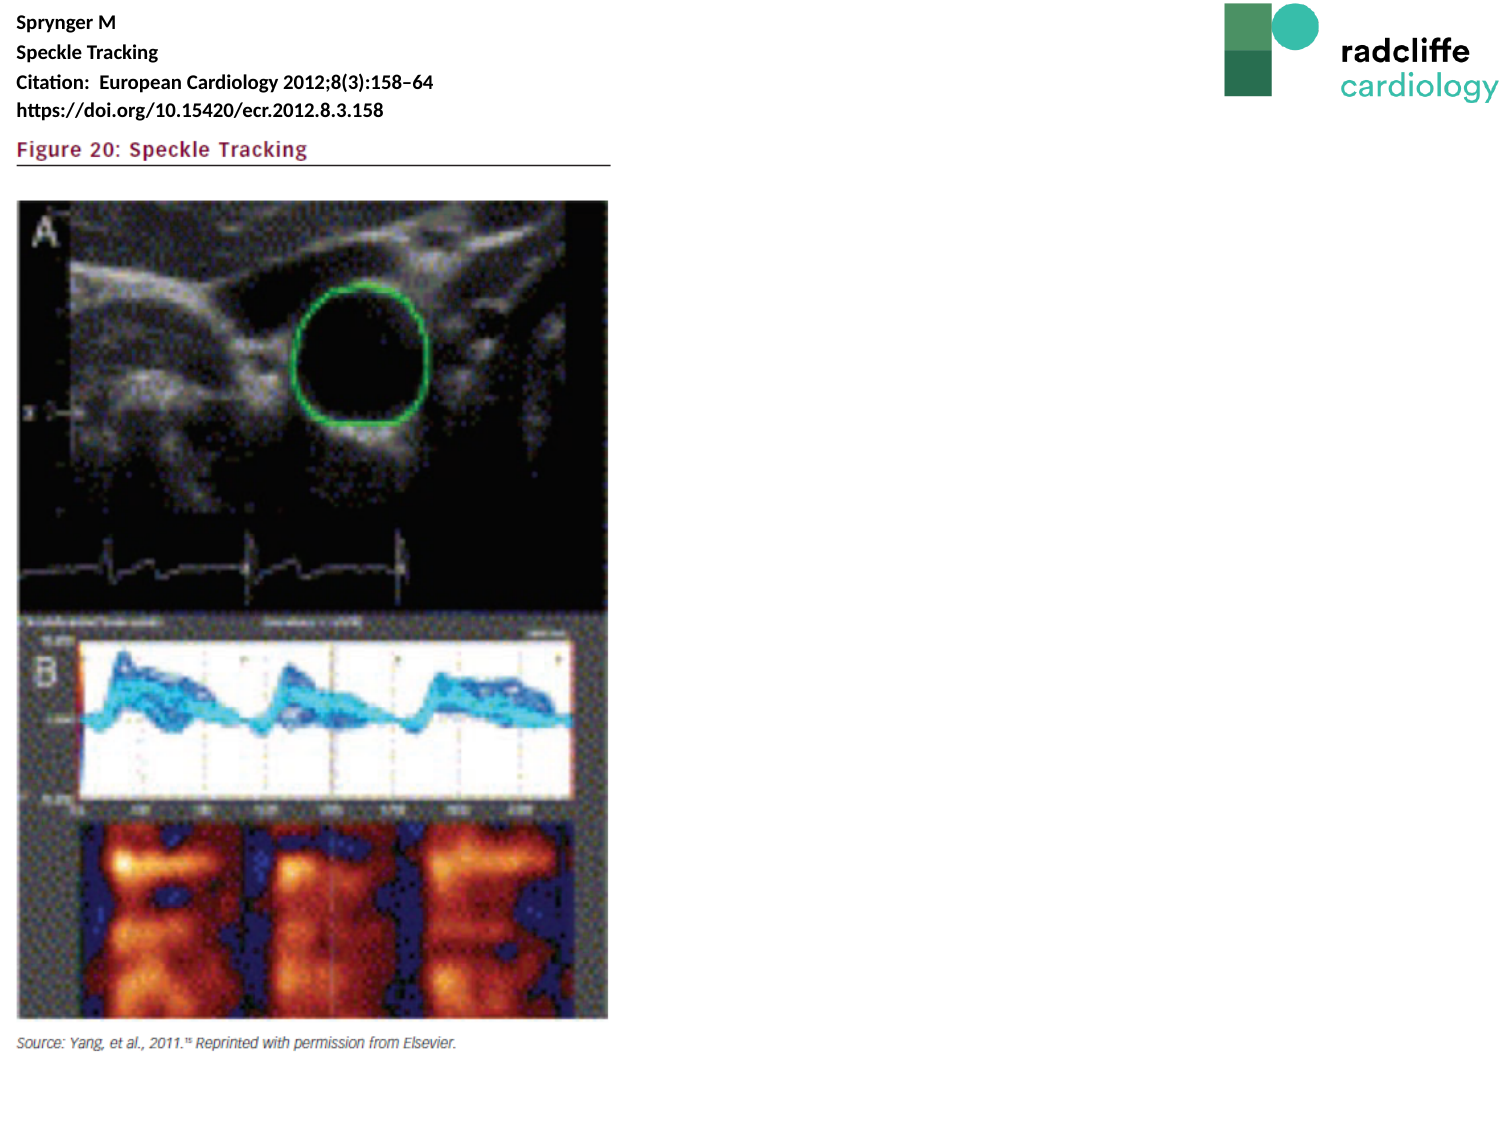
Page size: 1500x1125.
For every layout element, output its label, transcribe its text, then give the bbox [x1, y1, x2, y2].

picture [1224, 1, 1499, 104]
text_box Speckle Tracking [1, 31, 1224, 60]
picture [1, 124, 624, 1063]
text_box Citation: European Cardiology 2012;8(3):158–64 [1, 60, 1224, 89]
text_box https://doi.org/10.15420/ecr.2012.8.3.158 [1, 89, 1500, 129]
text_box Sprynger M [1, 1, 939, 31]
